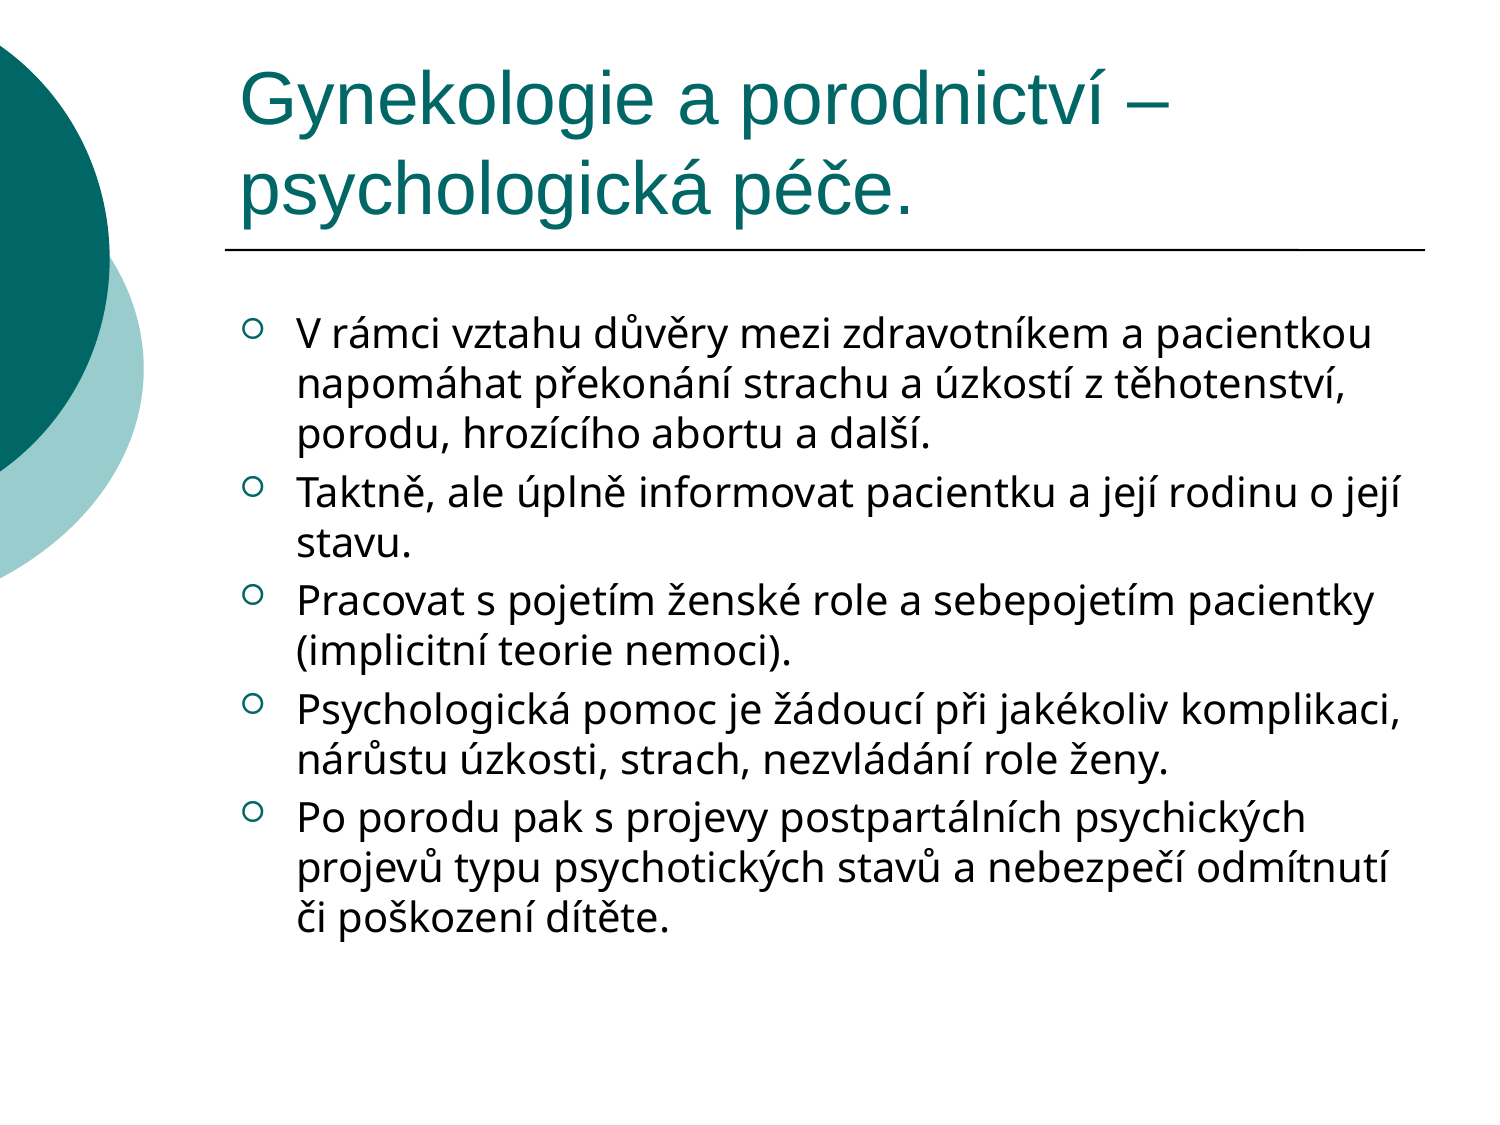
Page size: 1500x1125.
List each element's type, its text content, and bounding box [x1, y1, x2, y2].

title Gynekologie a porodnictví – psychologická péče. [224, 49, 1425, 238]
list V rámci vztahu důvěry mezi zdravotníkem a pacientkou napomáhat překonání strachu a úzkostí z těhotenství, porodu, hrozícího abortu a další. Taktně, ale úplně informovat pacientku a její rodinu o její stavu. Pracovat s pojetím ženské role a sebepojetím pacientky (implicitní teorie nemoci). Psychologická pomoc je žádoucí při jakékoliv komplikaci, nárůstu úzkosti, strach, nezvládání role ženy. Po porodu pak s projevy postpartálních psychických projevů typu psychotických stavů a nebezpečí odmítnutí či poškození dítěte. [224, 299, 1425, 975]
